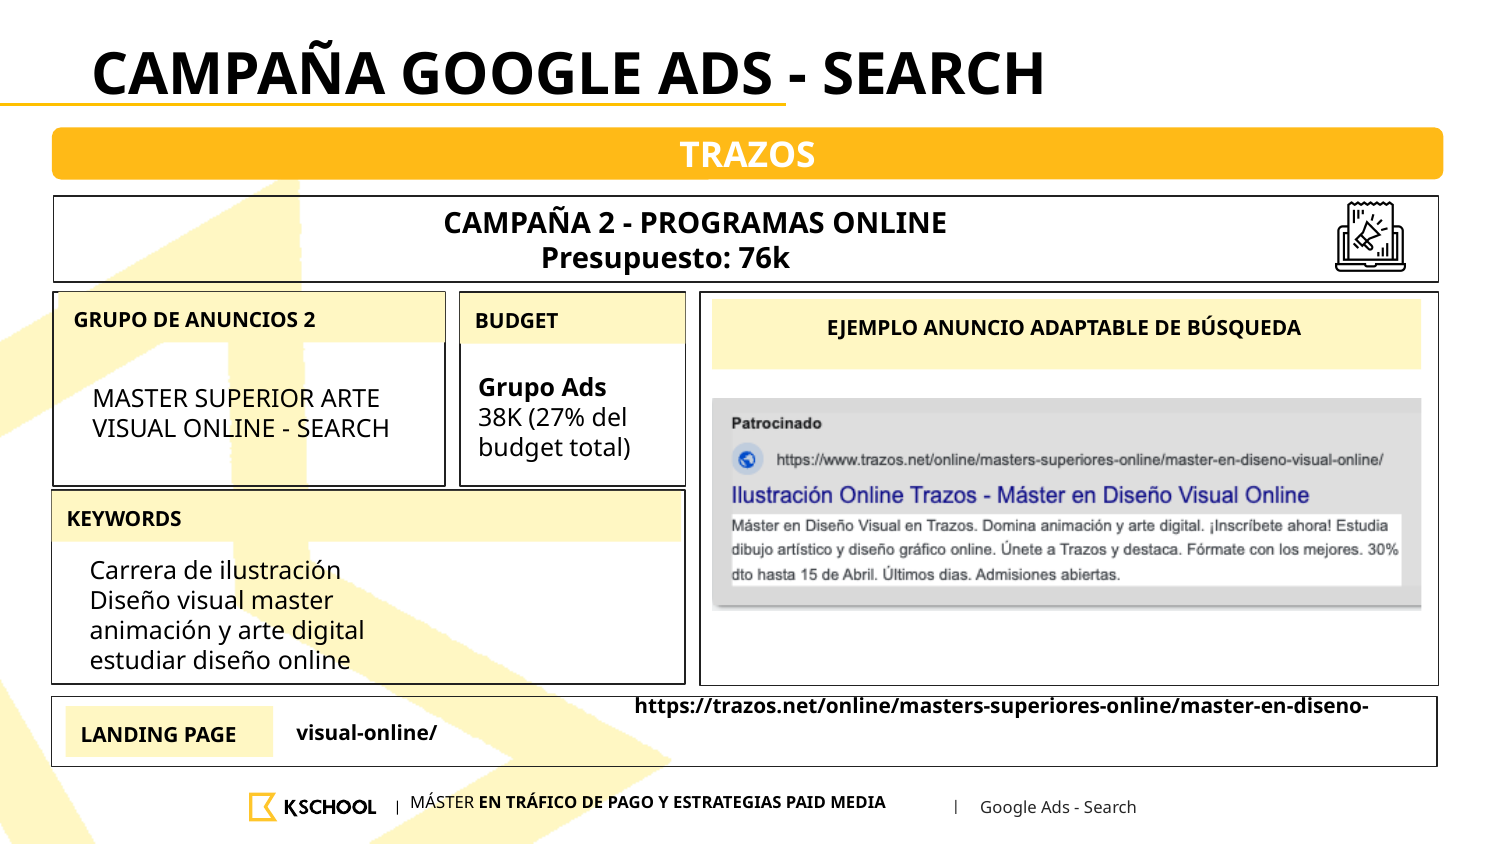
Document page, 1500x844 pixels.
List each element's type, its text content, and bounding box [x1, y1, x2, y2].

title Google Ads - Search [965, 792, 1411, 822]
text_box [51, 696, 1438, 767]
text_box TRAZOS [52, 128, 1443, 179]
text_box EJEMPLO ANUNCIO ADAPTABLE DE BÚSQUEDA [712, 299, 1422, 370]
picture [1335, 201, 1406, 273]
text_box CAMPAÑA 2 - PROGRAMAS ONLINE Presupuesto: 76k [53, 196, 1439, 282]
text_box [699, 291, 1439, 686]
text_box LANDING PAGE [65, 706, 274, 757]
text_box [53, 291, 446, 487]
picture [0, 137, 689, 844]
text_box GRUPO DE ANUNCIOS 2 [58, 291, 446, 343]
text_box [51, 489, 686, 671]
text_box CAMPAÑA GOOGLE ADS - SEARCH [76, 10, 1463, 122]
picture [711, 398, 1422, 612]
text_box KEYWORDS [51, 490, 682, 542]
text_box MASTER SUPERIOR ARTE VISUAL ONLINE - SEARCH [77, 367, 434, 478]
text_box [459, 344, 686, 487]
text_box https://trazos.net/online/masters-superiores-online/master-en-diseno-visual-online/ [281, 671, 1422, 754]
text_box Carrera de ilustración Diseño visual master animación y arte digital estudiar diseño online [74, 542, 682, 686]
text_box Grupo Ads 38K (27% del budget total) [463, 356, 689, 478]
text_box [51, 542, 74, 685]
text_box BUDGET [459, 293, 686, 344]
